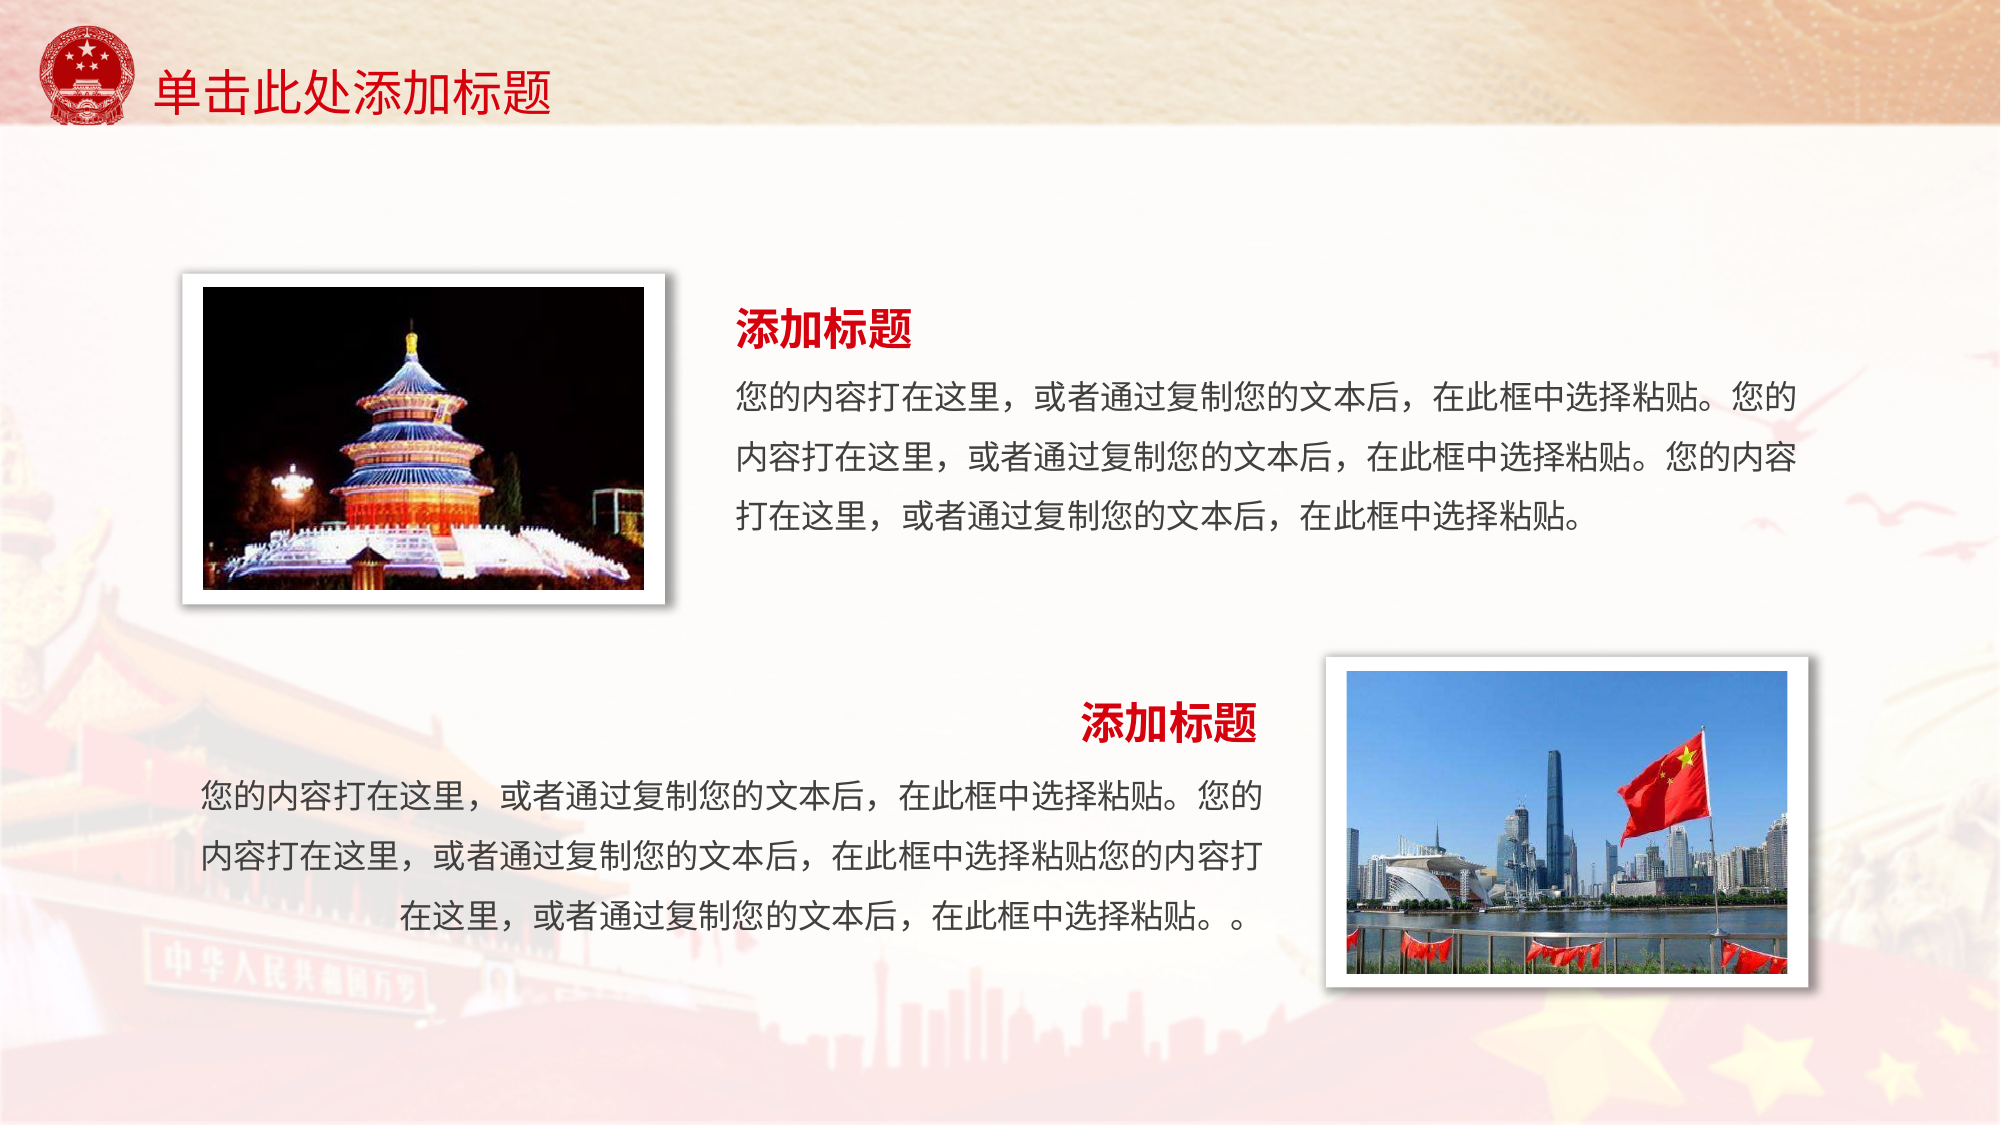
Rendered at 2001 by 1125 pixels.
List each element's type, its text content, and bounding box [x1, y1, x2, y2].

text_box 您的内容打在这里，或者通过复制您的文本后，在此框中选择粘贴。您的内容打在这里，或者通过复制您的文本后，在此框中选择粘贴您的内容打在这里，或者通过复制您的文本后，在此框中选择粘贴。。 [172, 750, 1275, 974]
text_box 添加标题 [719, 283, 928, 363]
text_box [181, 273, 666, 605]
picture [0, 0, 2001, 1125]
text_box 您的内容打在这里，或者通过复制您的文本后，在此框中选择粘贴。您的内容打在这里，或者通过复制您的文本后，在此框中选择粘贴。您的内容打在这里，或者通过复制您的文本后，在此框中选择粘贴。 [725, 350, 1828, 589]
text_box 单击此处添加标题 [160, 36, 1863, 155]
text_box [202, 287, 645, 591]
text_box [1346, 670, 1789, 974]
text_box 添加标题 [1065, 676, 1274, 756]
text_box [1325, 656, 1809, 988]
